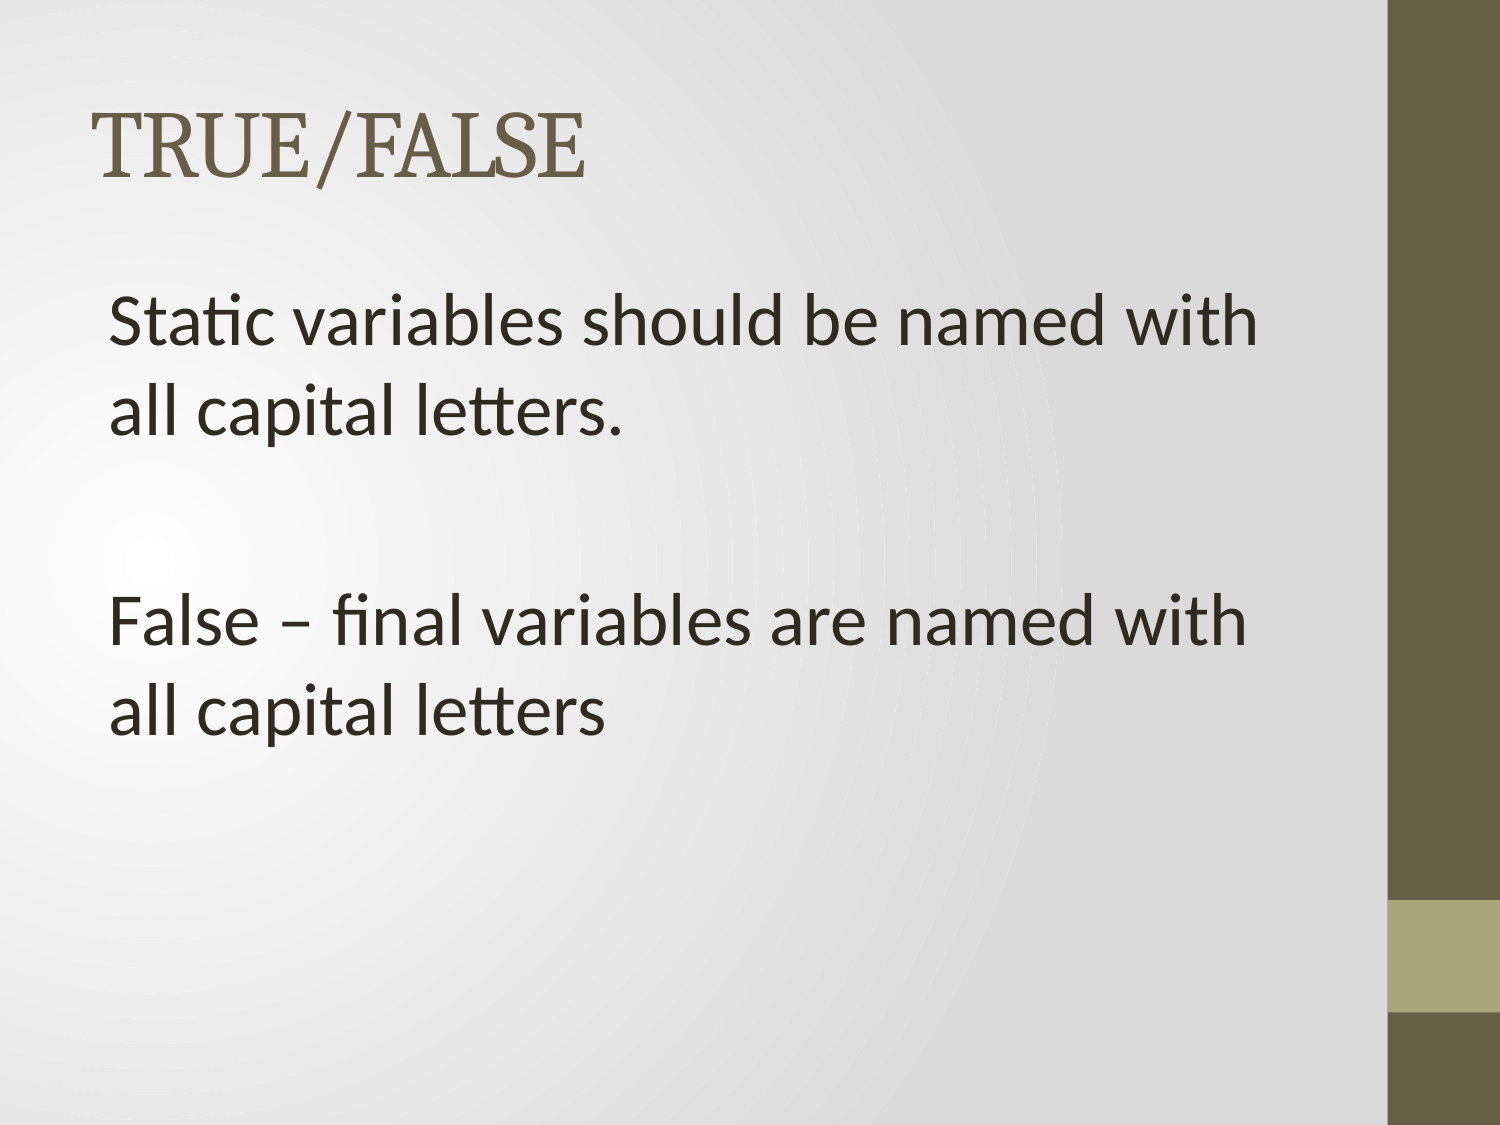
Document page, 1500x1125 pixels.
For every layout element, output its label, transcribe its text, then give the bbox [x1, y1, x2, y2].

title TRUE/FALSE [75, 45, 1325, 233]
list Static variables should be named with all capital letters. False – final variables are named with all capital letters [75, 262, 1325, 1050]
